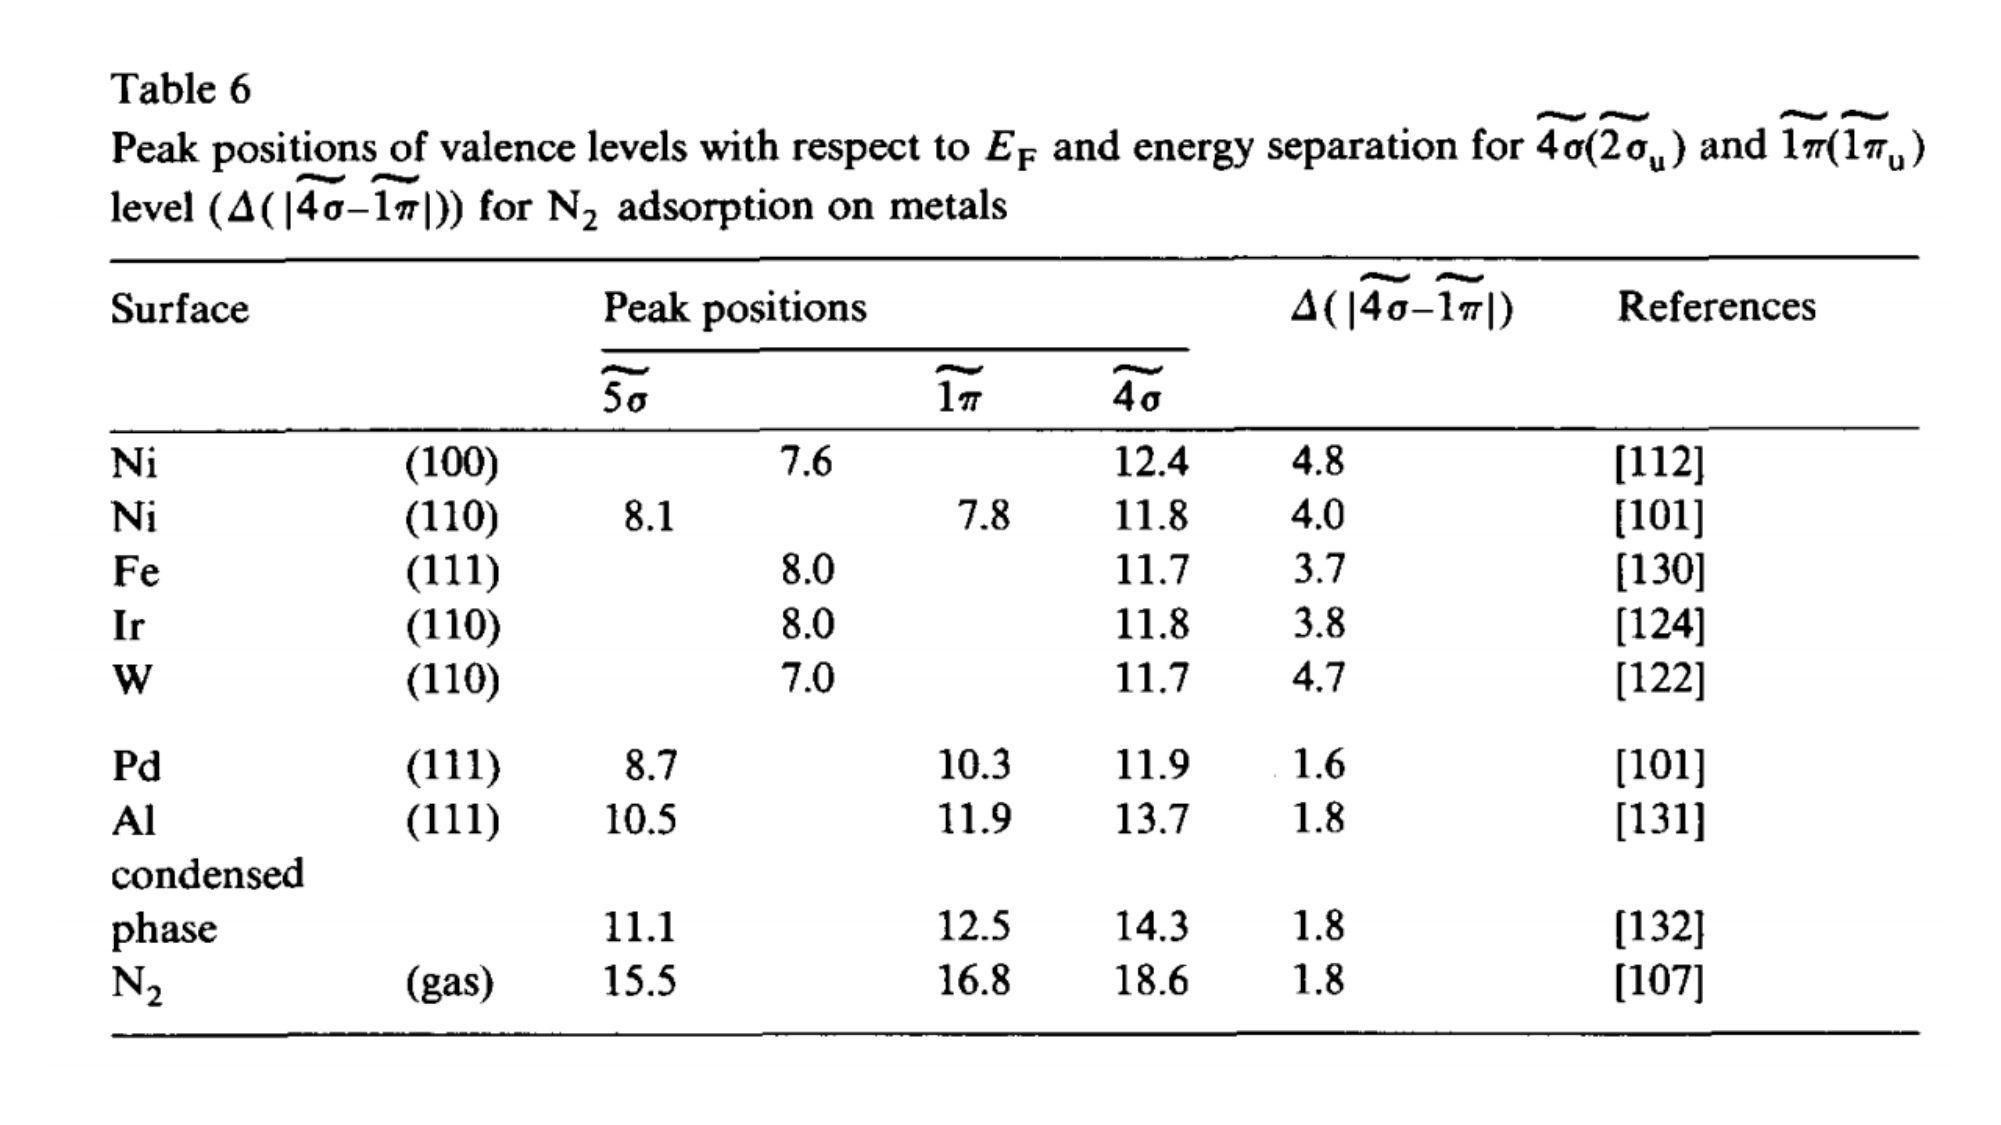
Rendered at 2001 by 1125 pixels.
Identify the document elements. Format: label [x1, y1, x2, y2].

picture [50, 46, 1950, 1079]
